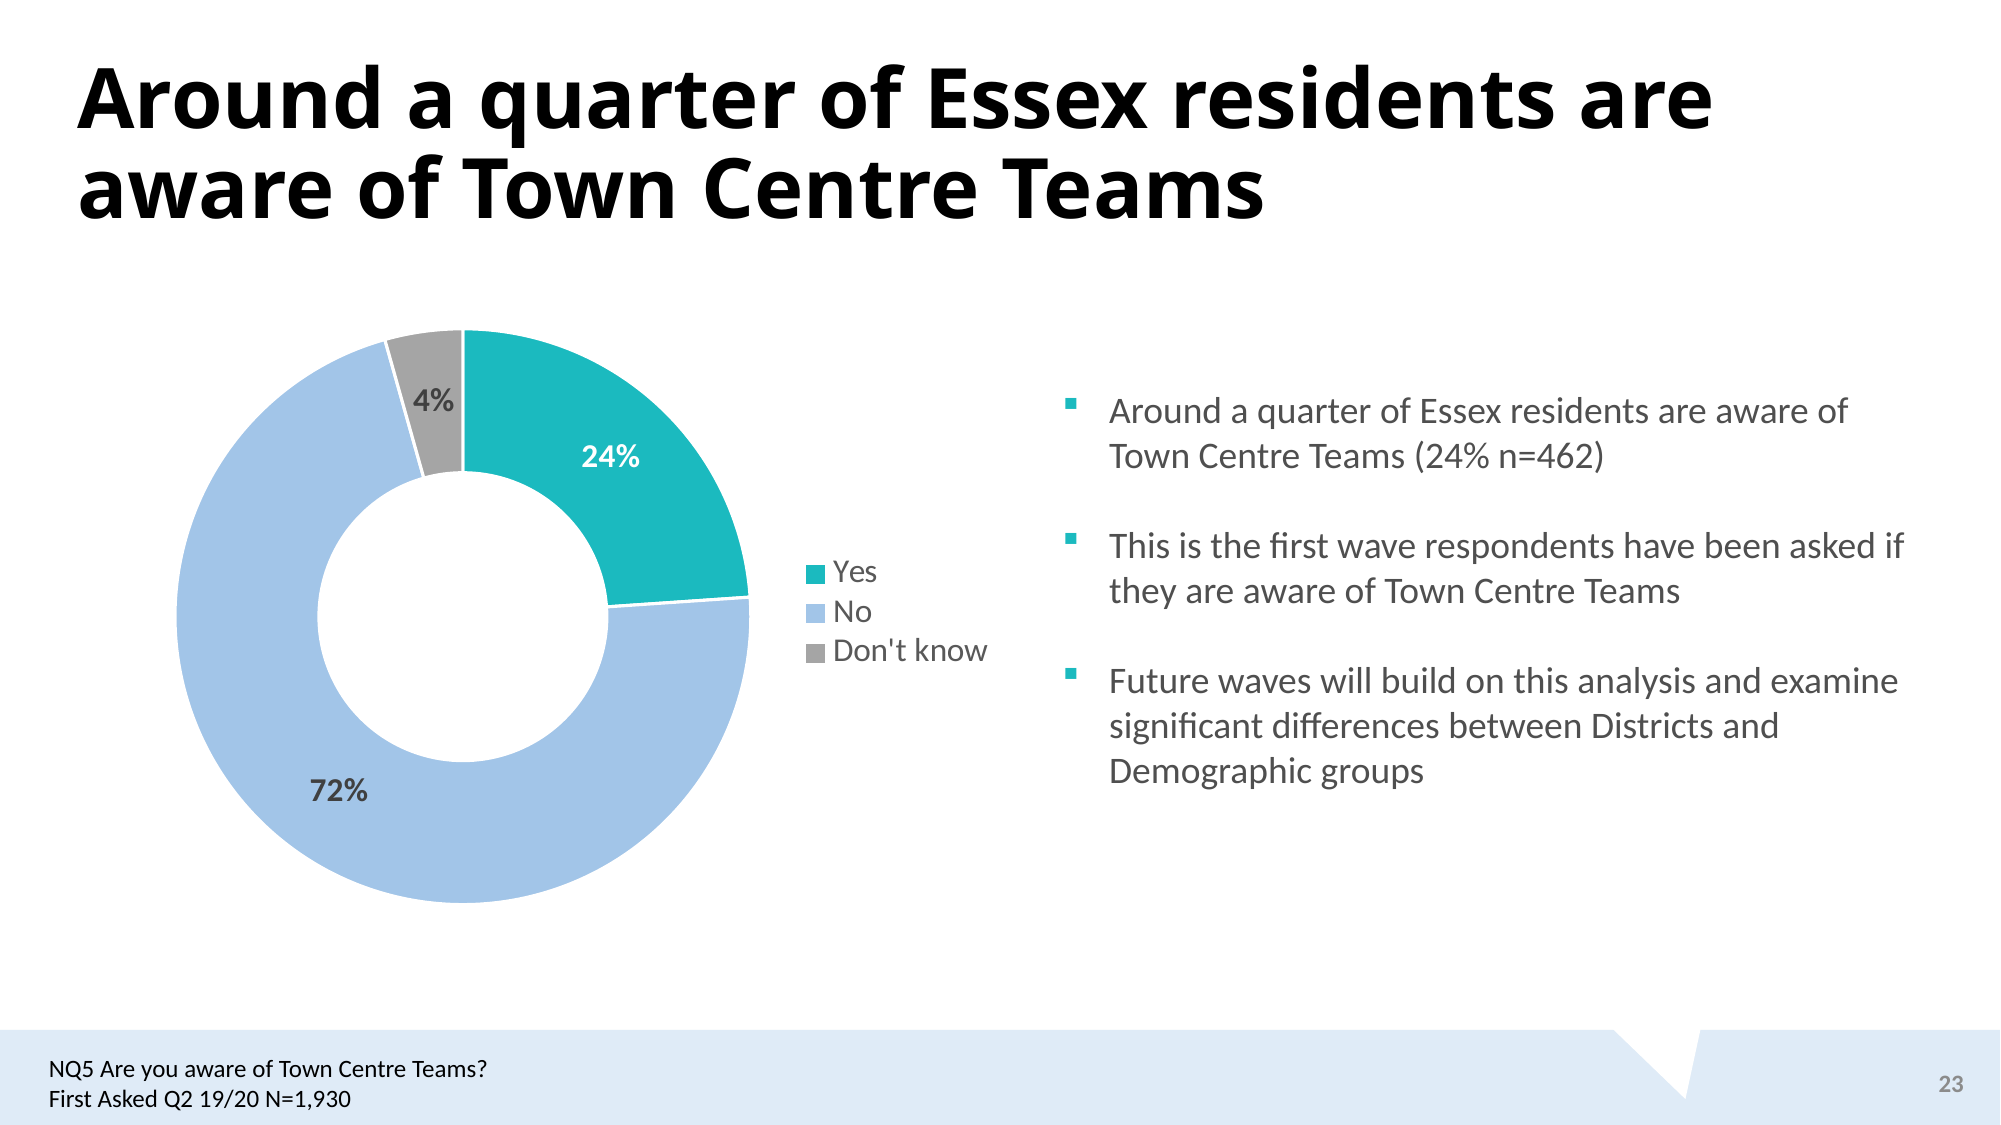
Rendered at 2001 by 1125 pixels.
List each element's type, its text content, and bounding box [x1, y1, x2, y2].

title Around a quarter of Essex residents are aware of Town Centre Teams [62, 26, 1943, 268]
slide_number 23 [1893, 1052, 1979, 1112]
chart [80, 302, 1012, 925]
text_box Around a quarter of Essex residents are aware of Town Centre Teams (24% n=462) This is the first wave respondents have been asked if they are aware of Town Centre Teams Future waves will build on this analysis and examine significant differences between Districts and Demographic groups [1047, 378, 1943, 799]
text_box NQ5 Are you aware of Town Centre Teams? First Asked Q2 19/20 N=1,930 [34, 1045, 941, 1121]
